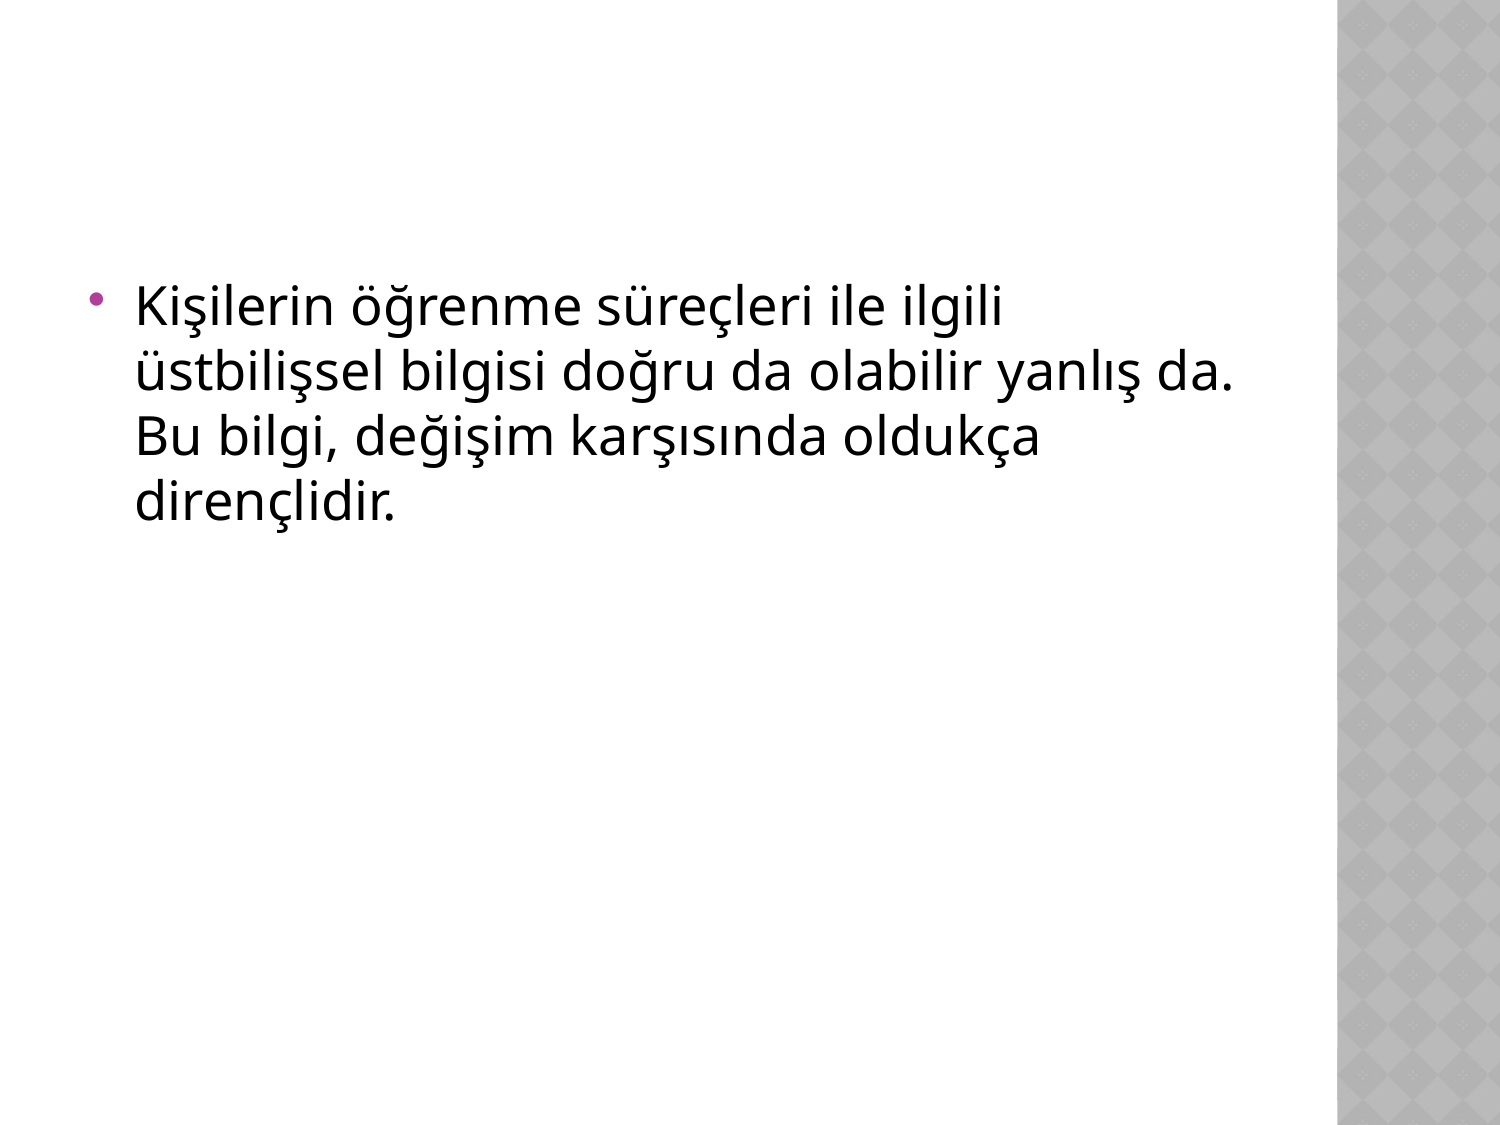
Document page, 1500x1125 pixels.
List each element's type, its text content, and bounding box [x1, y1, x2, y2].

list Kişilerin öğrenme süreçleri ile ilgili üstbilişsel bilgisi doğru da olabilir yanlış da. Bu bilgi, değişim karşısında oldukça dirençlidir. [75, 264, 1263, 1059]
